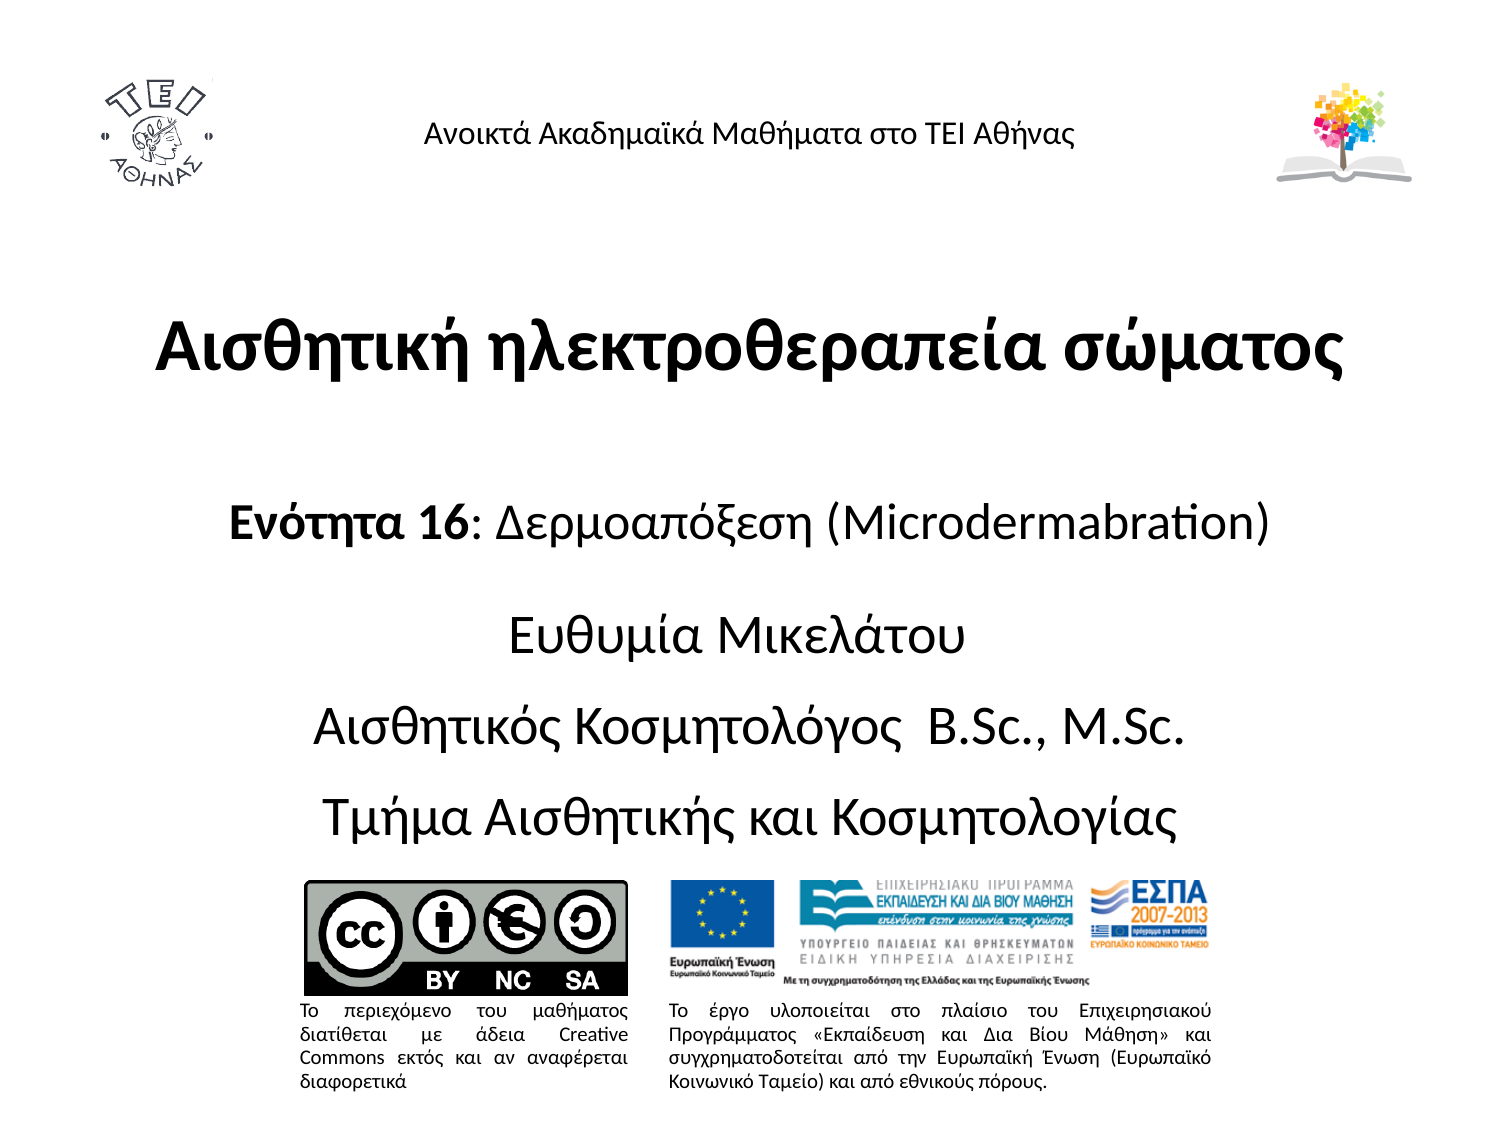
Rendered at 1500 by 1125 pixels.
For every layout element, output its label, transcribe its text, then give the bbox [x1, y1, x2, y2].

table_header Το έργο υλοποιείται στο πλαίσιο του Επιχειρησιακού Προγράμματος «Εκπαίδευση και Δια Βίου Μάθηση» και συγχρηματοδοτείται από την Ευρωπαϊκή Ένωση (Ευρωπαϊκό Κοινωνικό Ταμείο) και από εθνικούς πόρους. [640, 999, 1223, 1125]
picture [663, 880, 1214, 996]
picture [1273, 77, 1414, 185]
text_box Ανοικτά Ακαδημαϊκά Μαθήματα στο ΤΕΙ Αθήνας [217, 103, 1268, 159]
picture [303, 880, 628, 996]
picture [100, 77, 213, 193]
table_header Το περιεχόμενο του μαθήματος διατίθεται με άδεια Creative Commons εκτός και αν αναφέρεται διαφορετικά [289, 999, 640, 1125]
title Αισθητική ηλεκτροθεραπεία σώματος [112, 219, 1388, 461]
subtitle Ενότητα 16: Δερμοαπόξεση (Microdermabration) Ευθυμία Μικελάτου Αισθητικός Κοσμητολόγος B.Sc., M.Sc. Τμήμα Αισθητικής και Κοσμητολογίας [0, 479, 1500, 858]
